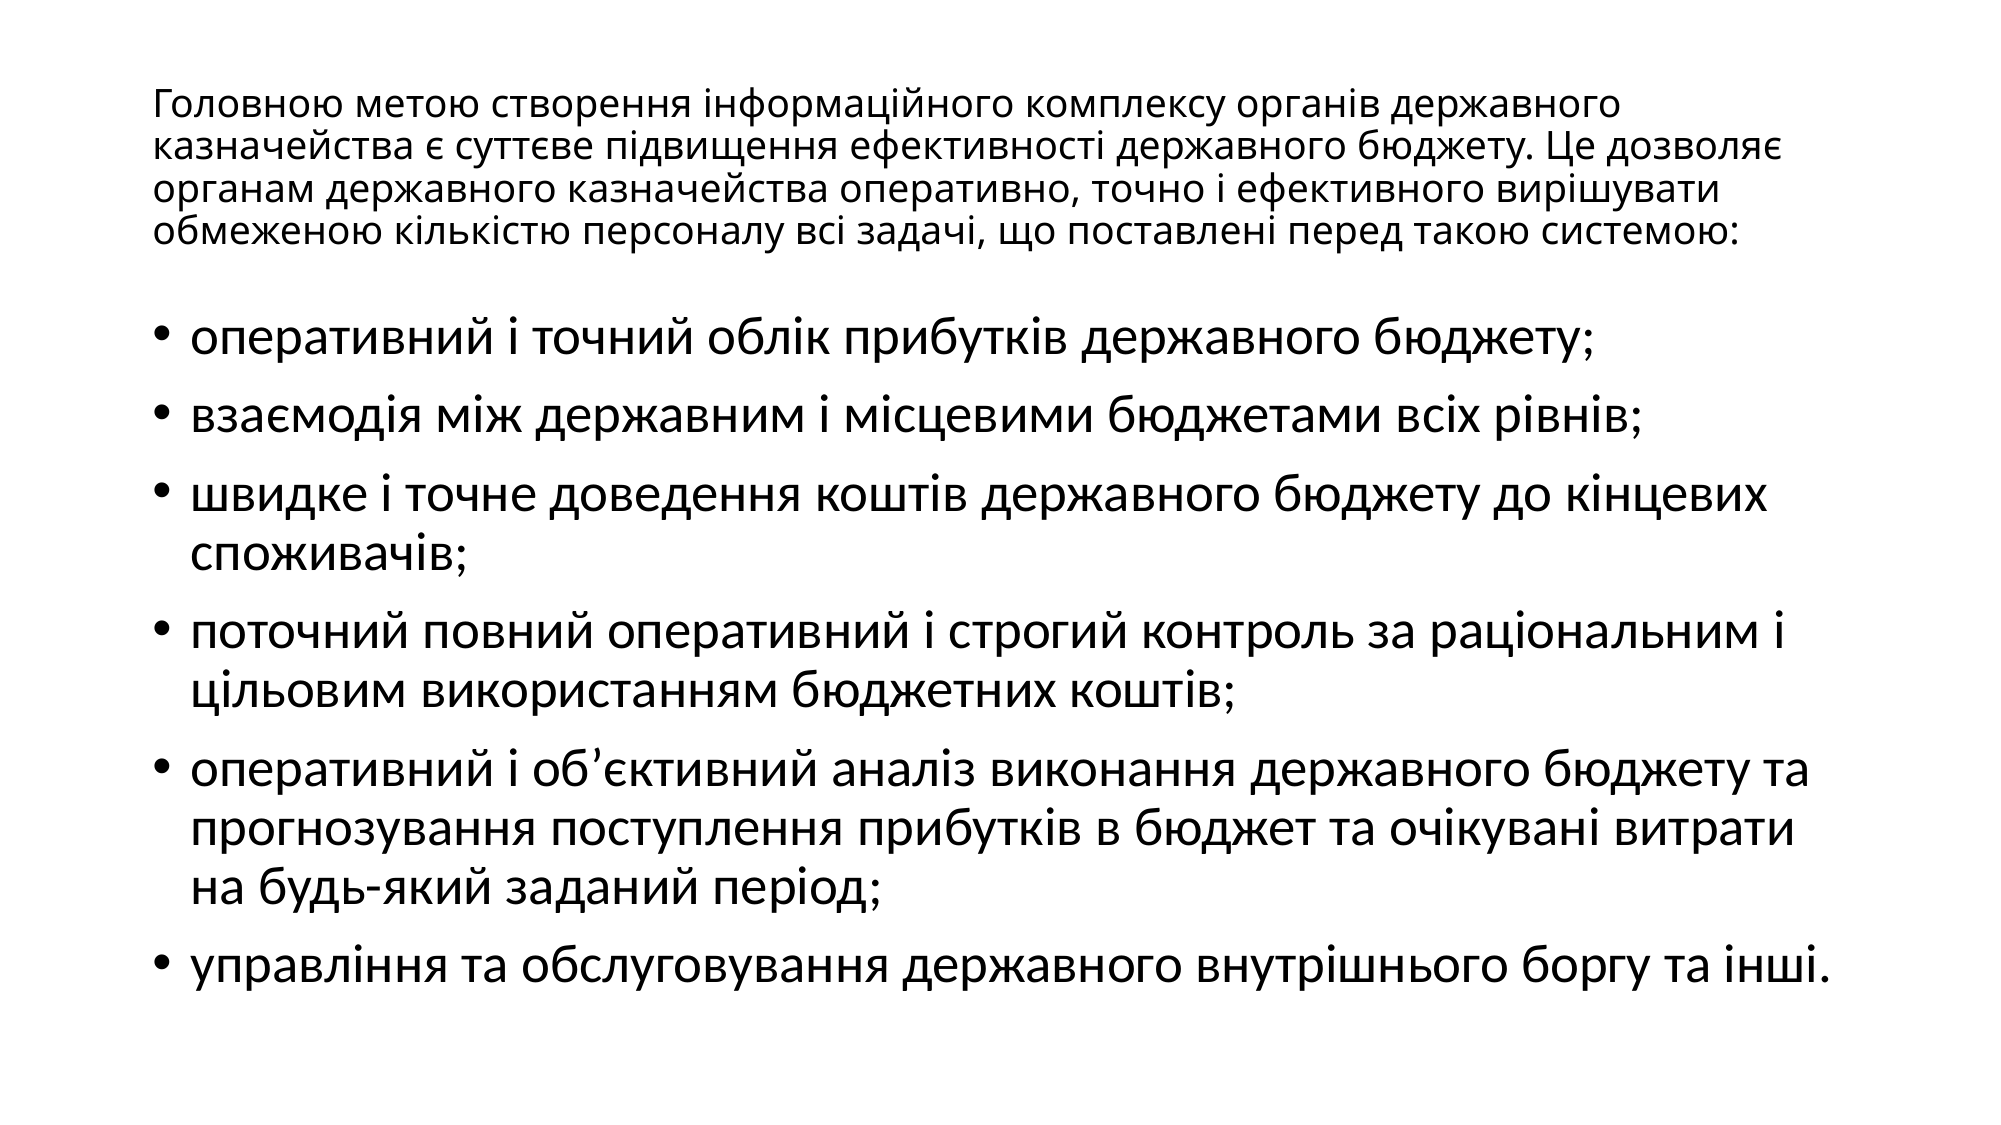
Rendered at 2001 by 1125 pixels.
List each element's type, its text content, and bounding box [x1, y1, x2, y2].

list оперативний і точний облік прибутків державного бюджету; взаємодія між державним і місцевими бюджетами всіх рівнів; швидке і точне доведення коштів державного бюджету до кінцевих споживачів; поточний повний оперативний і строгий контроль за раціональним і цільовим використанням бюджетних коштів; оперативний і об’єктивний аналіз виконання державного бюджету та прогнозування поступлення прибутків в бюджет та очікувані витрати на будь-який заданий період; управління та обслуговування державного внутрішнього боргу та інші. [137, 299, 1863, 1014]
title Головною метою створення інформаційного комплексу органів державного казначейства є суттєве підвищення ефективності державного бюджету. Це дозволяє органам державного казначейства оперативно, точно і ефективного вирішувати обмеженою кількістю персоналу всі задачі, що поставлені перед такою системою: [137, 59, 1863, 278]
